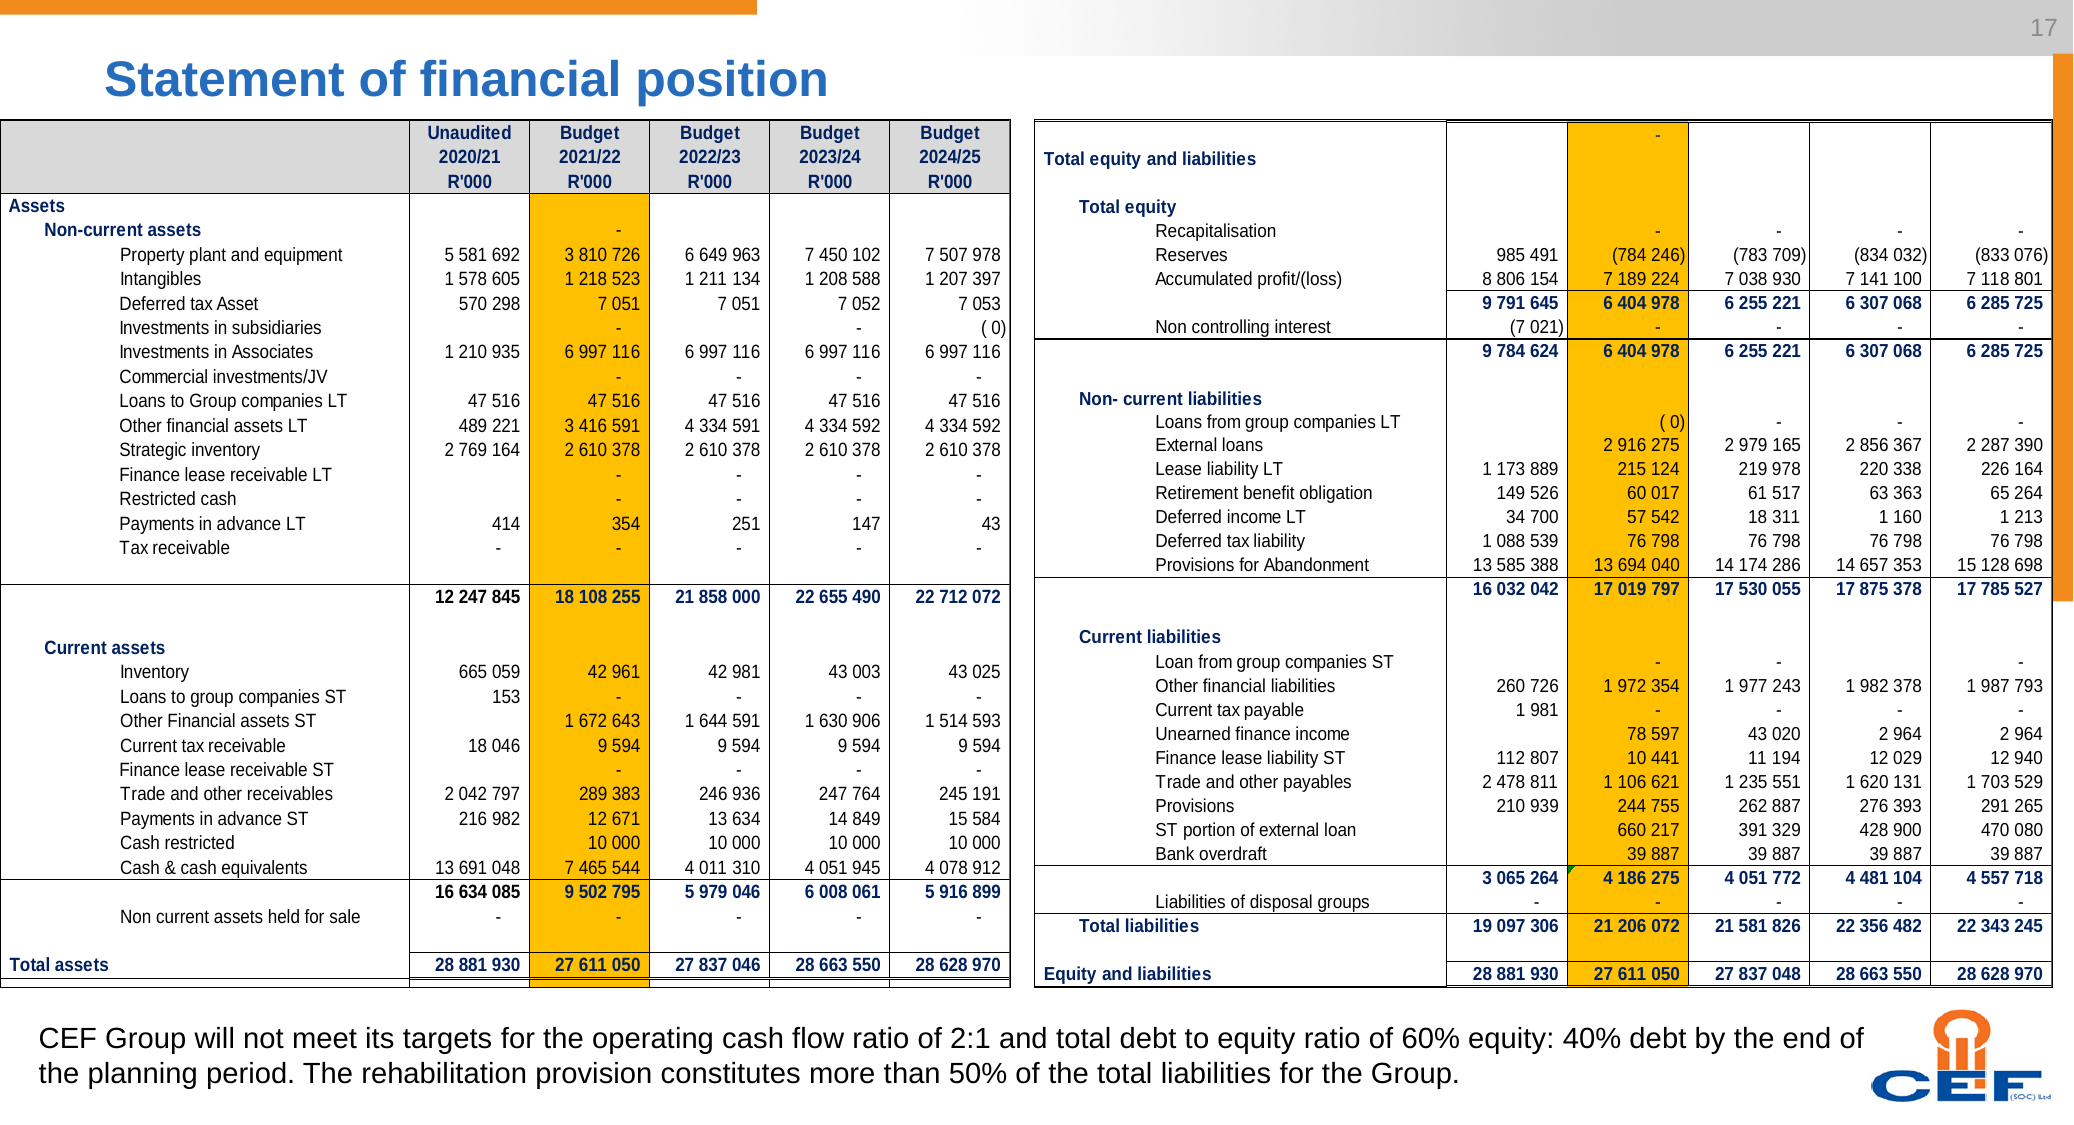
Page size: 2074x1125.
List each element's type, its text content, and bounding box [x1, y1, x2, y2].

title Statement of financial position [88, 0, 2022, 171]
text_box CEF Group will not meet its targets for the operating cash flow ratio of 2:1 and total debt to equity ratio of 60% equity: 40% debt by the end of the planning period. The rehabilitation provision constitutes more than 50% of the total liabilities for the Group. [23, 1012, 1909, 1098]
slide_number 17 [1606, 0, 2074, 54]
picture [0, 15, 2074, 1125]
